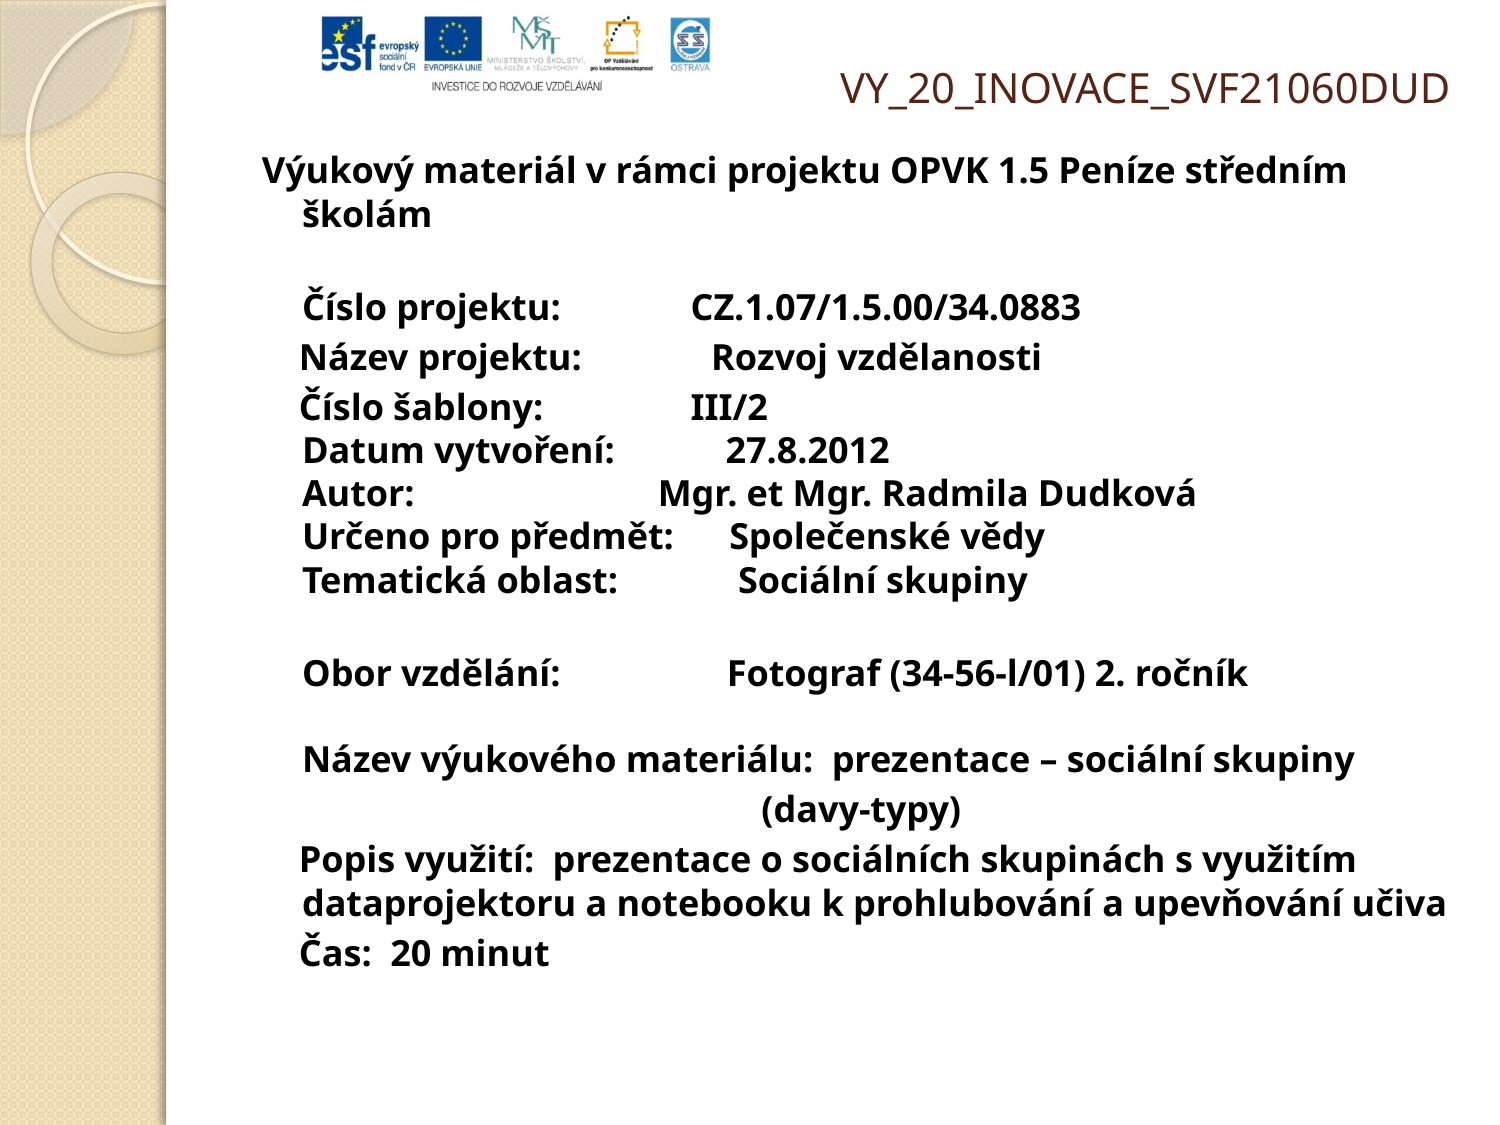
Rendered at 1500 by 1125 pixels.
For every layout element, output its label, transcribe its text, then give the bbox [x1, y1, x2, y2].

list Výukový materiál v rámci projektu OPVK 1.5 Peníze středním školám Číslo projektu: CZ.1.07/1.5.00/34.0883 Název projektu: Rozvoj vzdělanosti Číslo šablony: III/2 Datum vytvoření: 27.8.2012 Autor: Mgr. et Mgr. Radmila Dudková Určeno pro předmět: Společenské vědy Tematická oblast: Sociální skupiny Obor vzdělání: Fotograf (34-56-l/01) 2. ročník Název výukového materiálu: prezentace – sociální skupiny (davy-typy) Popis využití: prezentace o sociálních skupinách s využitím dataprojektoru a notebooku k prohlubování a upevňování učiva Čas: 20 minut [235, 140, 1466, 1025]
title VY_20_INOVACE_SVF21060DUD [235, 45, 1466, 129]
picture [304, 0, 727, 105]
